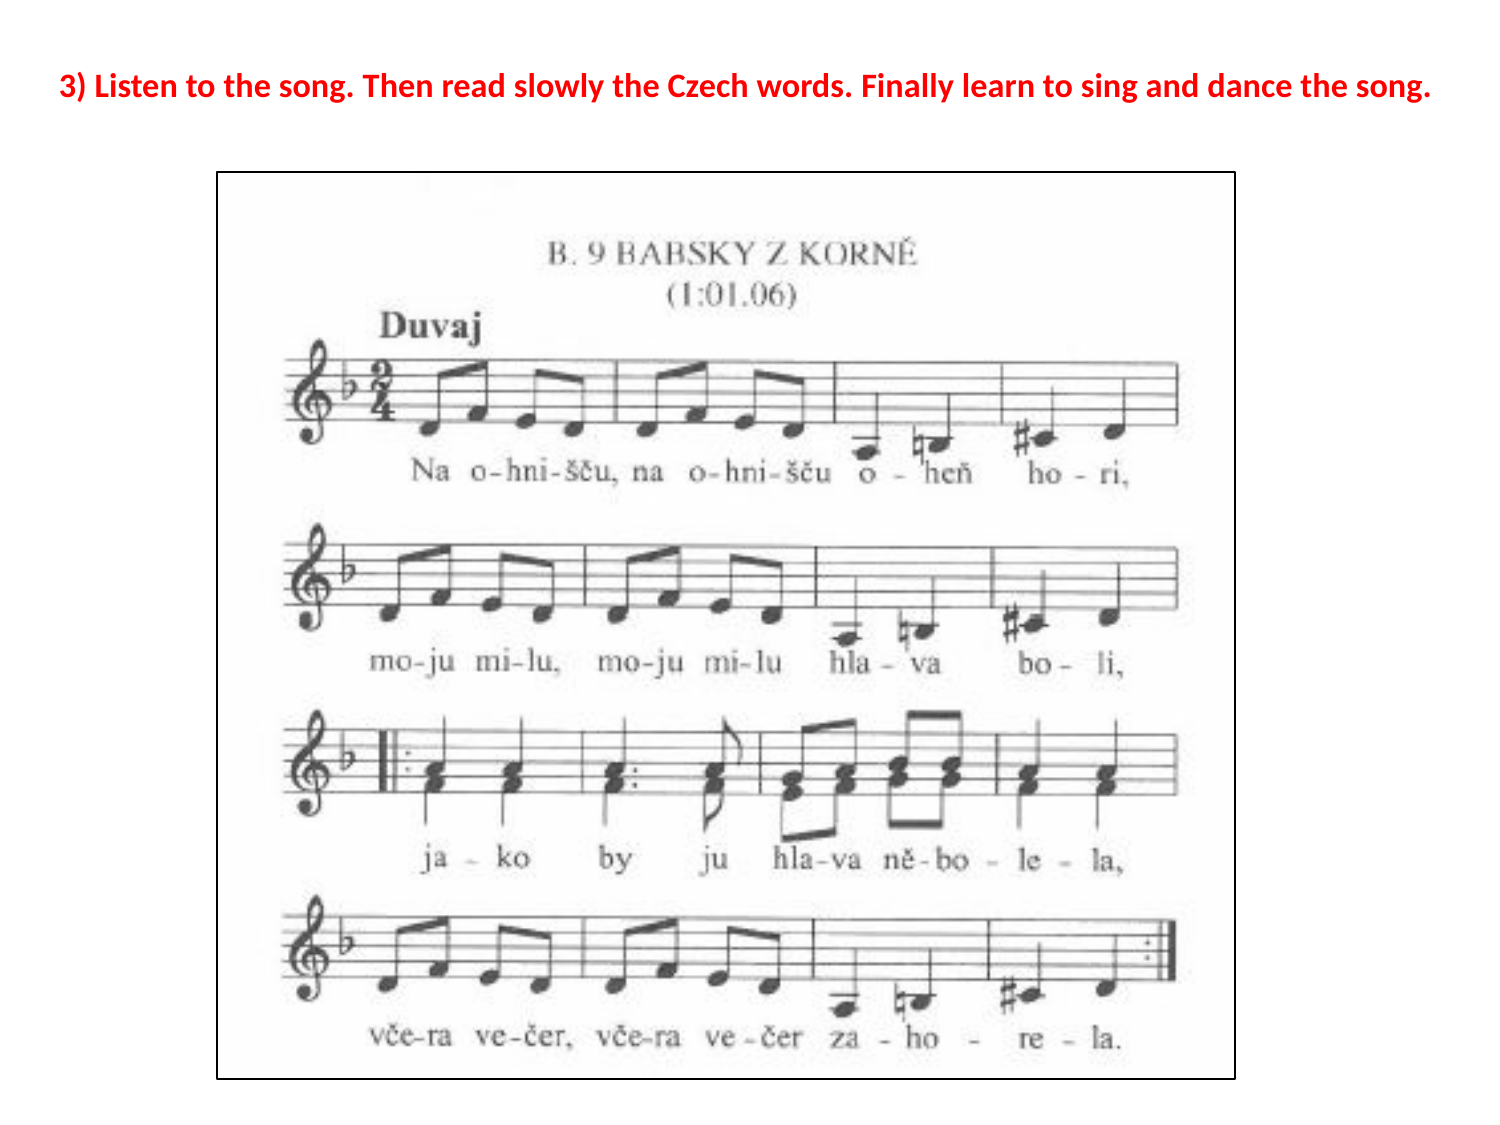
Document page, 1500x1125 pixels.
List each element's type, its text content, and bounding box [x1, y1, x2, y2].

title 3) Listen to the song. Then read slowly the Czech words. Finally learn to sing and dance the song. [41, 0, 1451, 185]
picture [218, 172, 1235, 1078]
